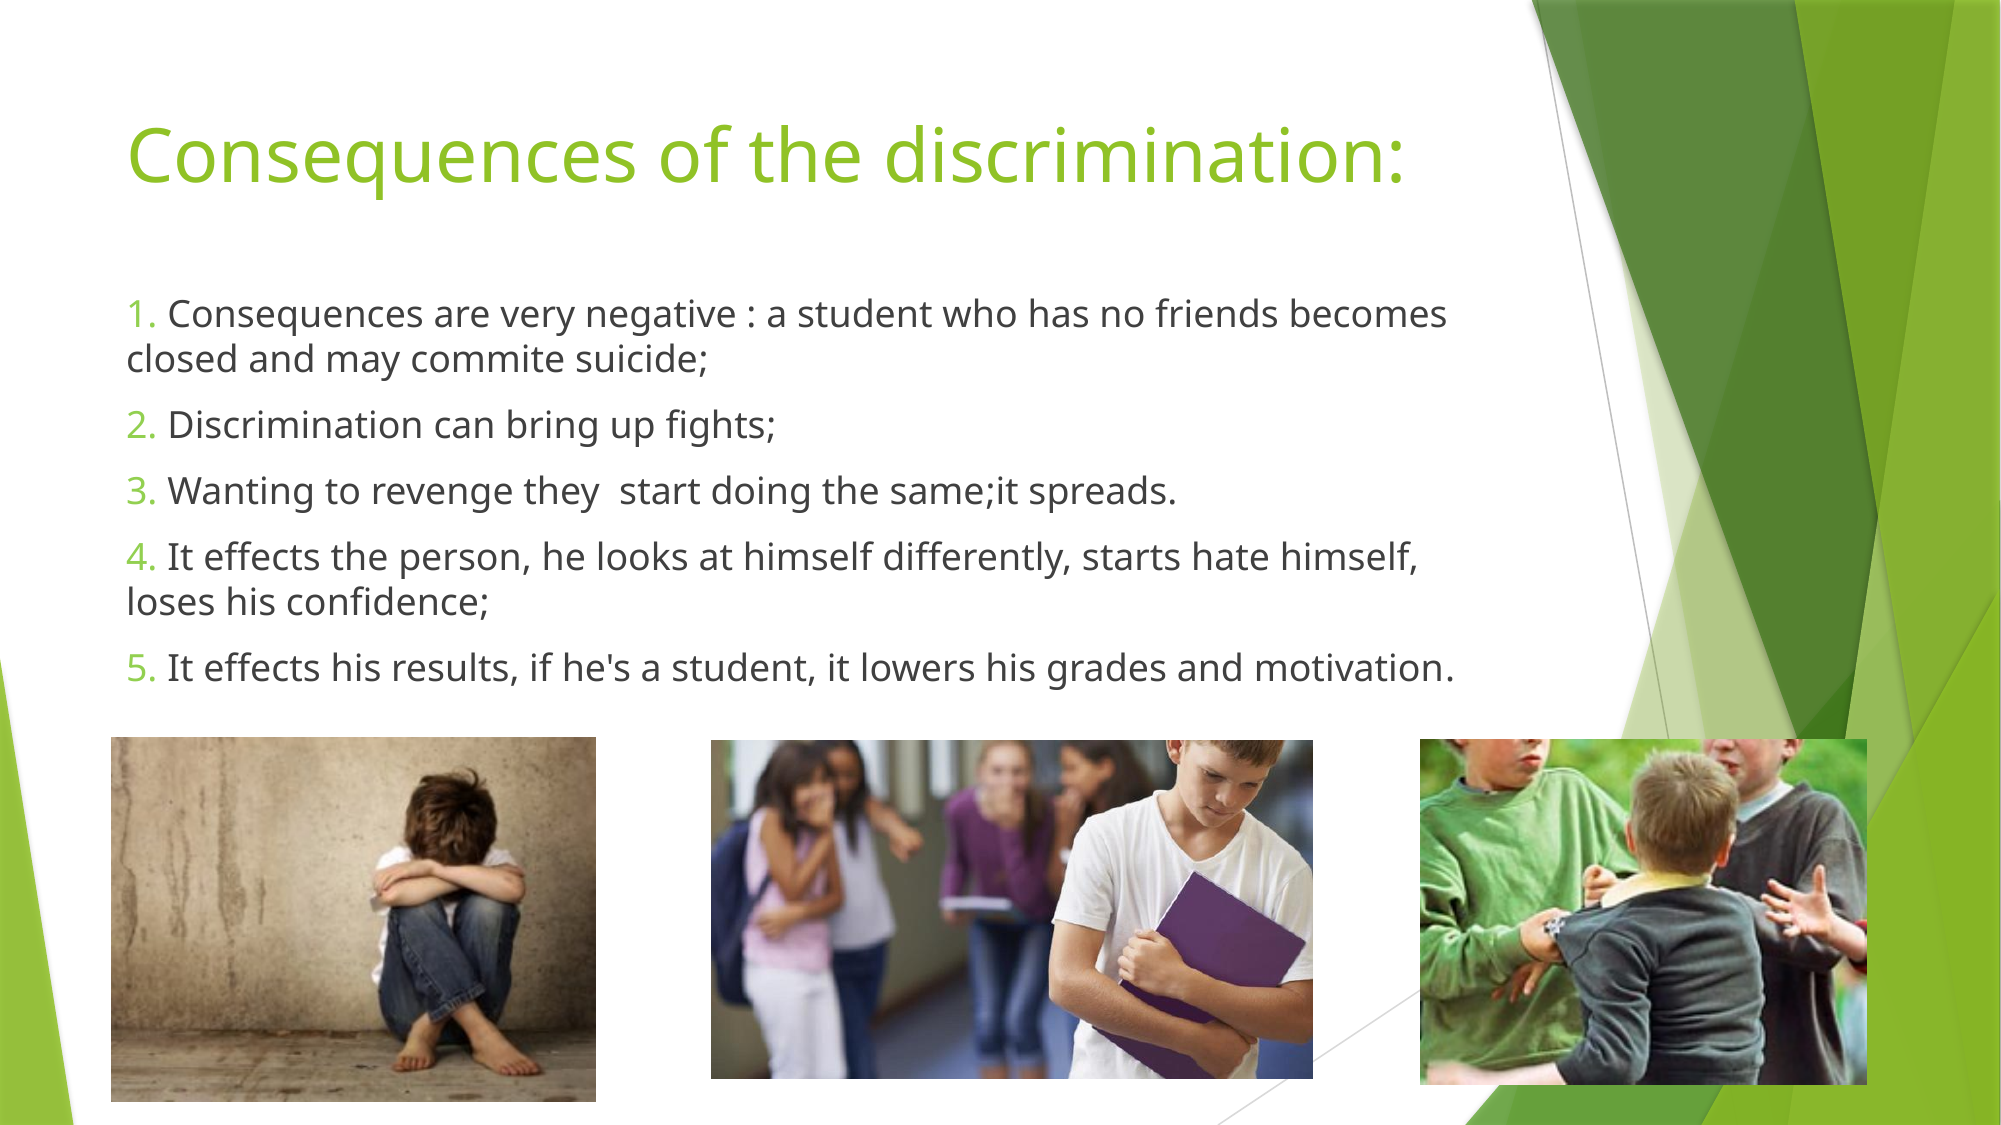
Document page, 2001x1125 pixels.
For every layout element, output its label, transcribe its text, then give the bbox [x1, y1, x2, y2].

list 1. Consequences are very negative : a student who has no friends becomes closed and may commite suicide; 2. Discrimination can bring up fights; 3. Wanting to revenge they start doing the same;it spreads. 4. It effects the person, he looks at himself differently, starts hate himself, loses his confidence; 5. It effects his results, if he's a student, it lowers his grades and motivation. [111, 282, 1522, 920]
picture [110, 736, 596, 1102]
picture [711, 739, 1313, 1080]
title Consequences of the discrimination: [111, 99, 1522, 282]
picture [1419, 738, 1867, 1085]
